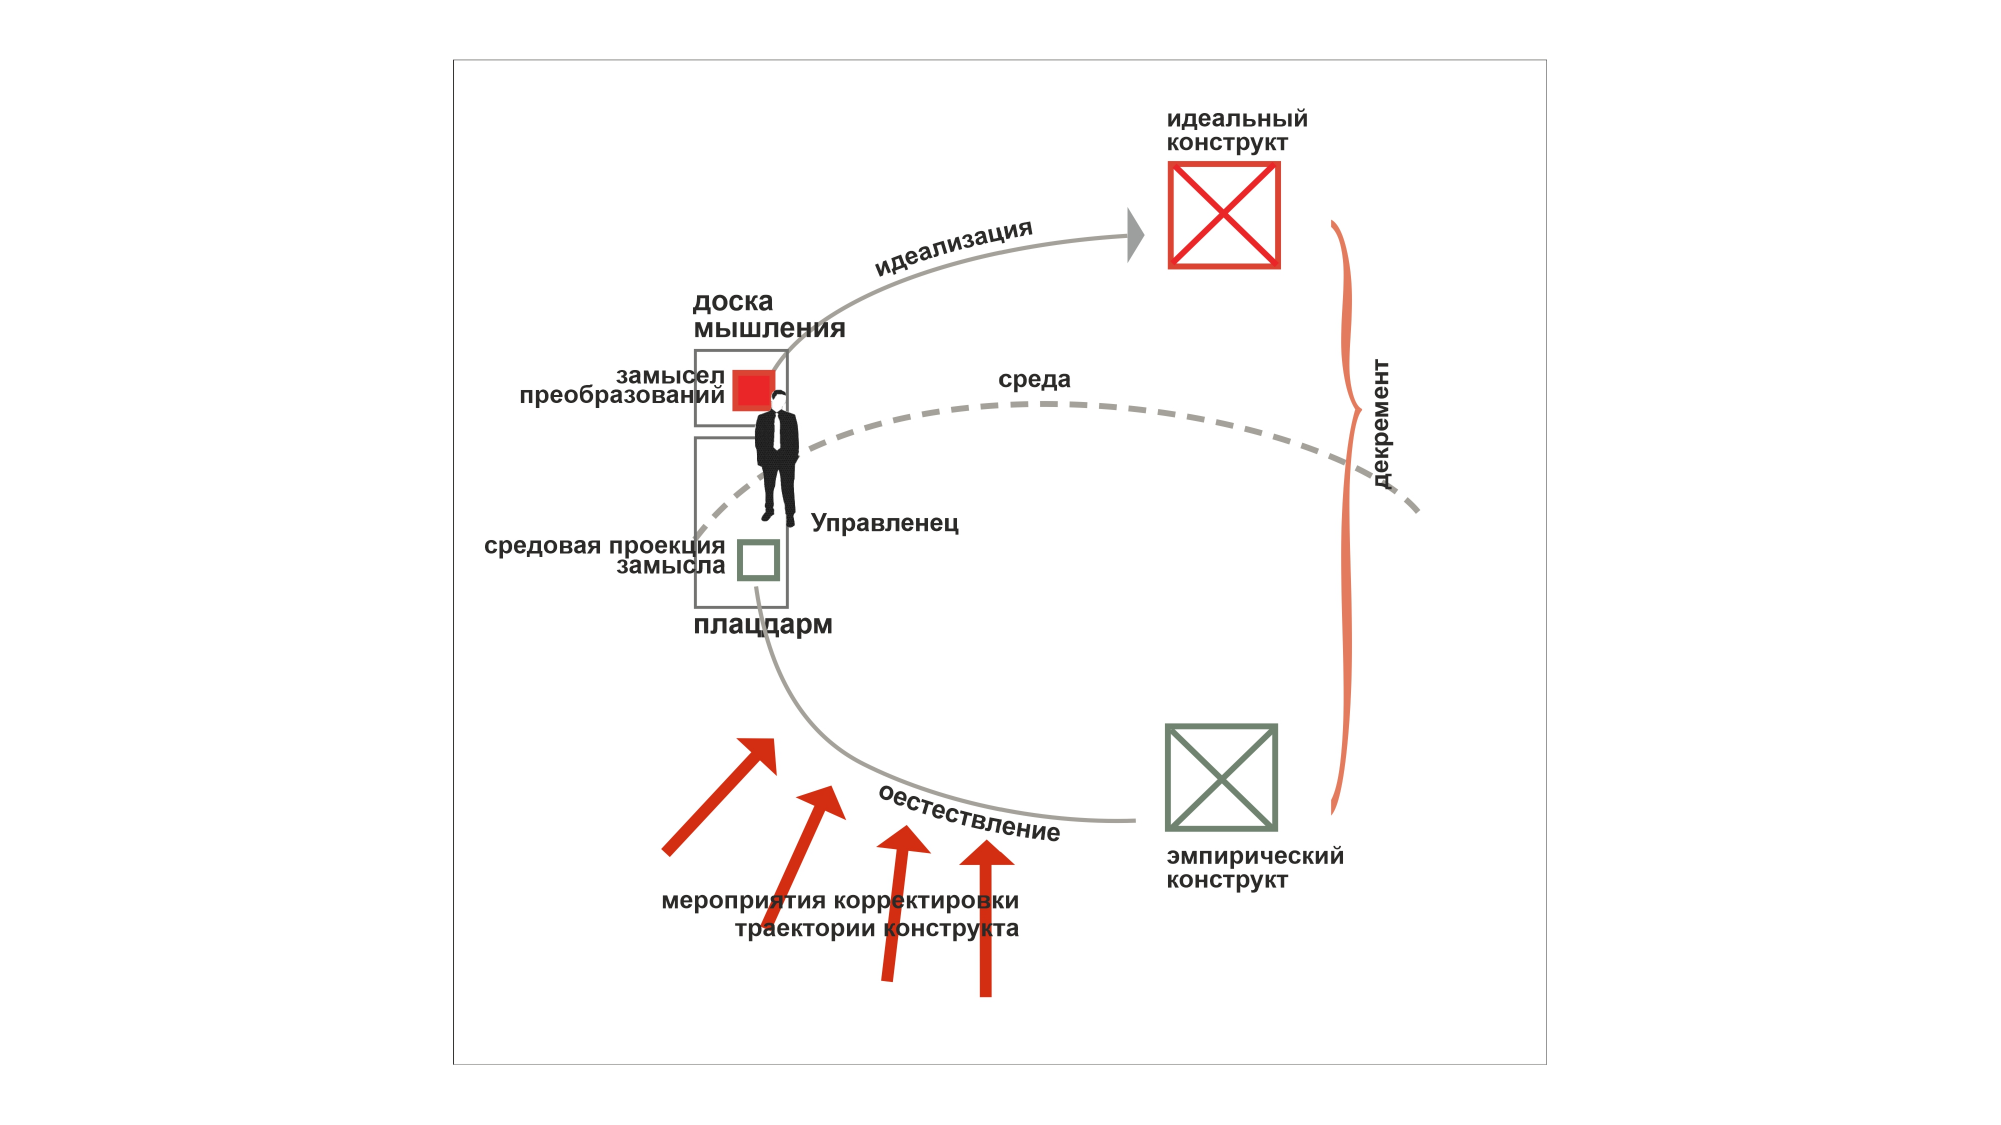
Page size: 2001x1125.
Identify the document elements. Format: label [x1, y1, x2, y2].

picture [453, 59, 1547, 1065]
